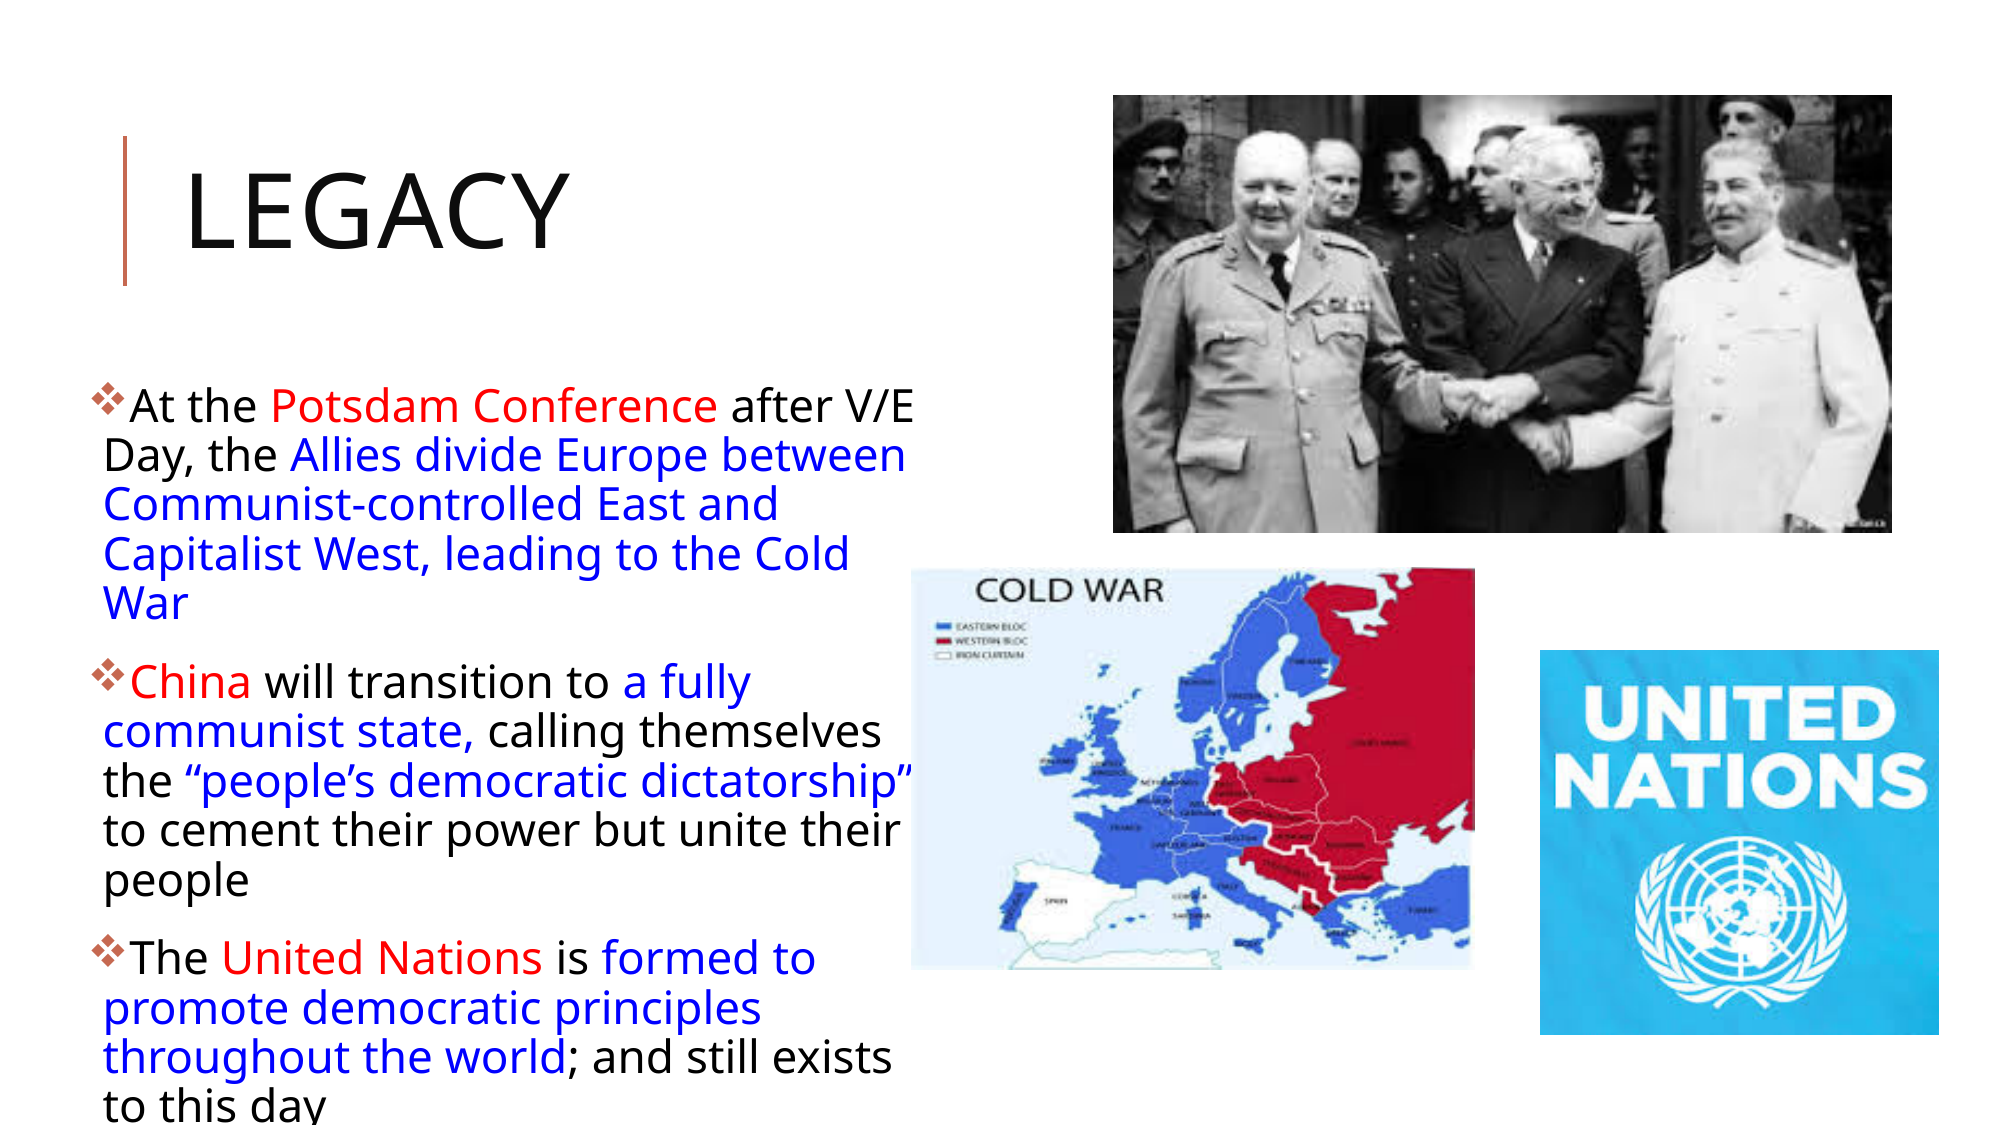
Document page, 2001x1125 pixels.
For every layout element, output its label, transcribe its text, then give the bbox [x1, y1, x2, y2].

title Legacy [168, 96, 1108, 342]
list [1113, 95, 1892, 534]
picture [1539, 650, 1939, 1036]
picture [910, 567, 1475, 970]
list At the Potsdam Conference after V/E Day, the Allies divide Europe between Communist-controlled East and Capitalist West, leading to the Cold War China will transition to a fully communist state, calling themselves the “people’s democratic dictatorship” to cement their power but unite their people The United Nations is formed to promote democratic principles throughout the world; and still exists to this day [80, 375, 948, 1035]
